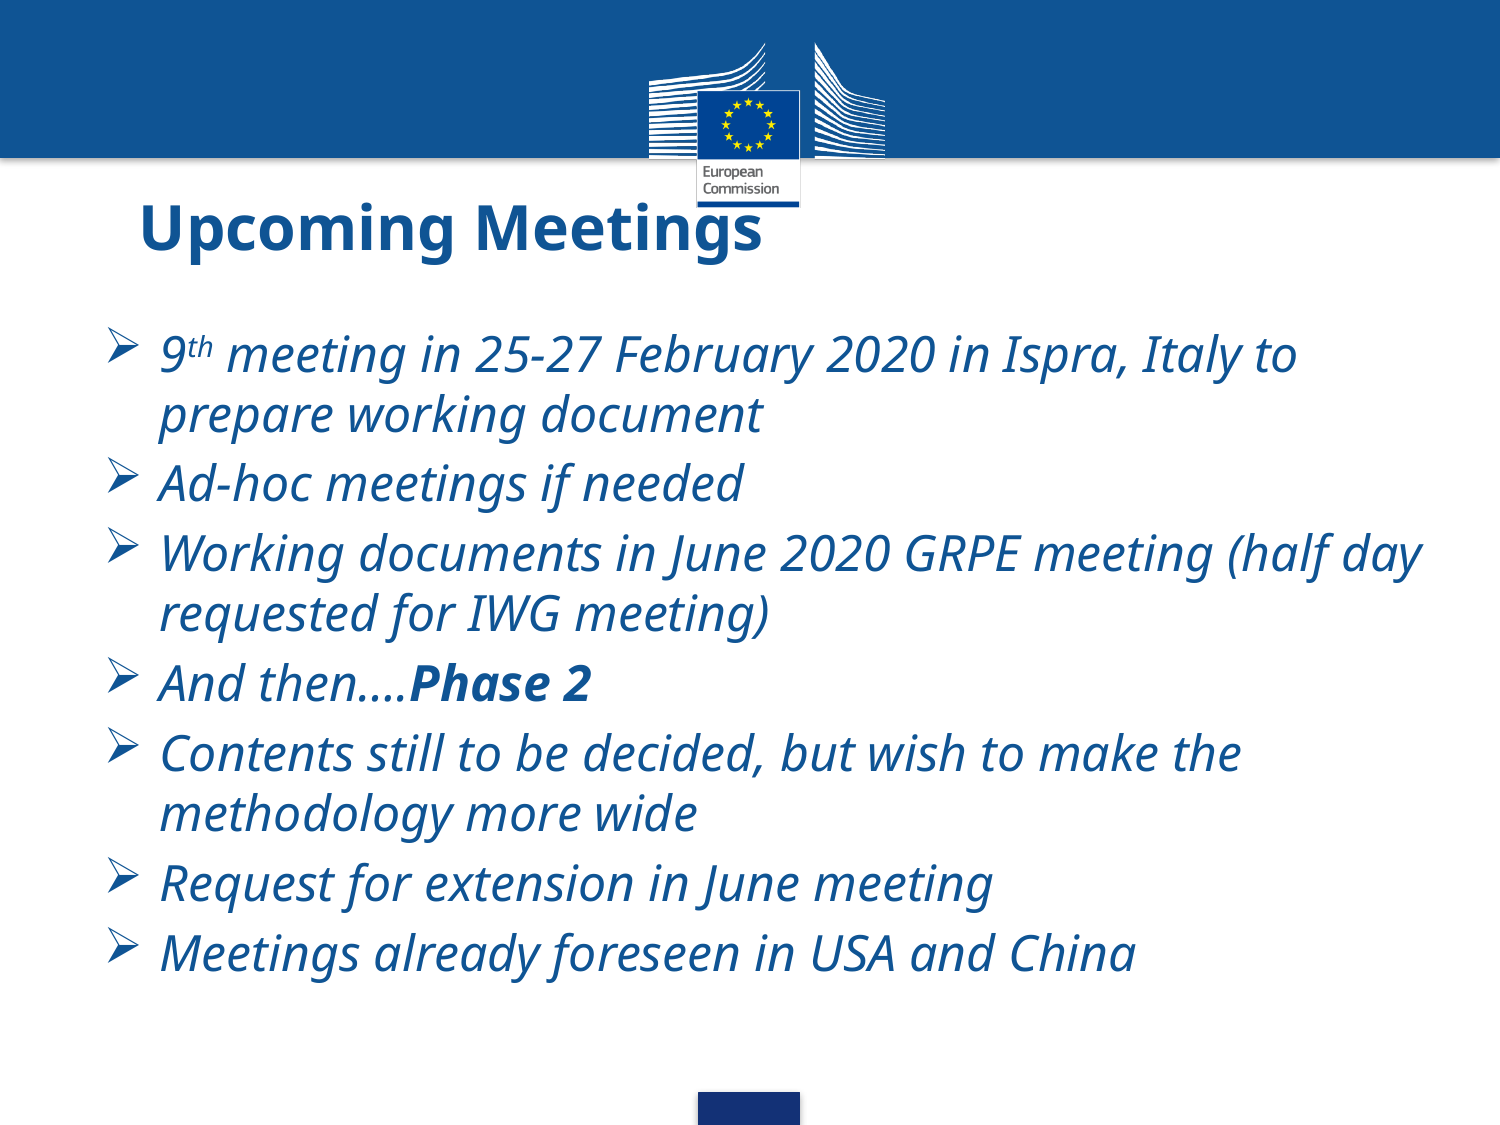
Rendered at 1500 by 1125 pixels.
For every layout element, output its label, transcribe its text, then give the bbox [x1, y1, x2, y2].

title Upcoming Meetings [64, 149, 1415, 303]
picture [649, 42, 885, 149]
list 9th meeting in 25-27 February 2020 in Ispra, Italy to prepare working document Ad-hoc meetings if needed Working documents in June 2020 GRPE meeting (half day requested for IWG meeting) And then….Phase 2 Contents still to be decided, but wish to make the methodology more wide Request for extension in June meeting Meetings already foreseen in USA and China [88, 314, 1439, 1012]
